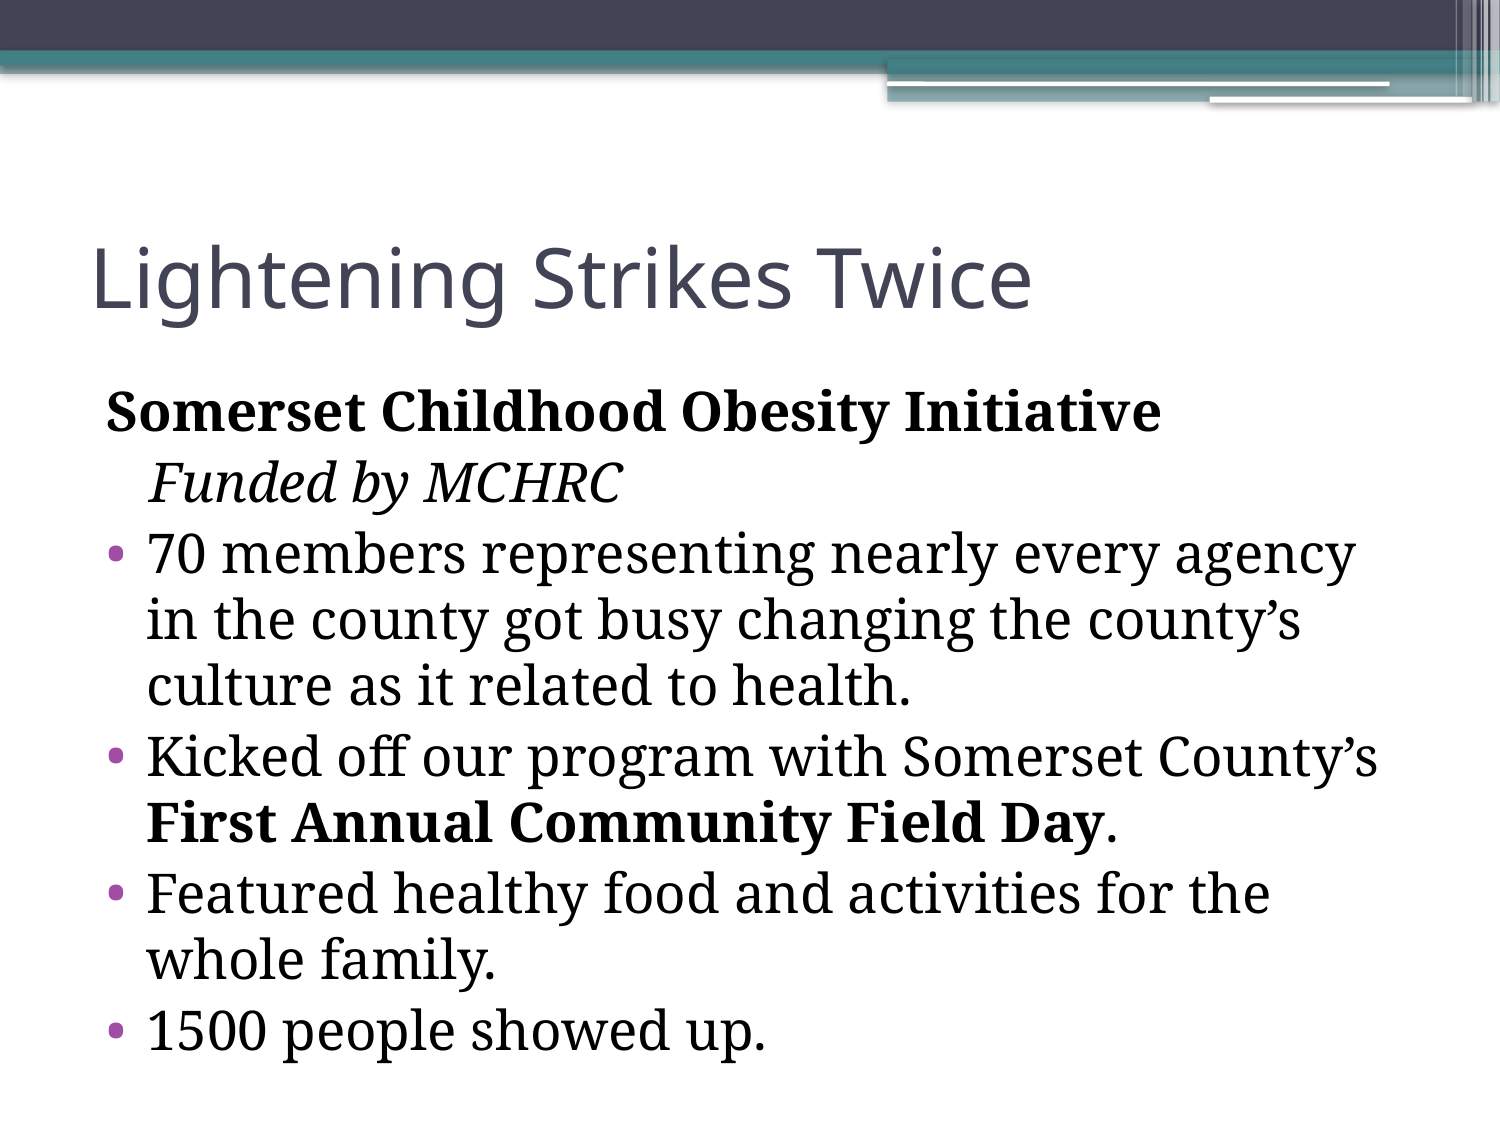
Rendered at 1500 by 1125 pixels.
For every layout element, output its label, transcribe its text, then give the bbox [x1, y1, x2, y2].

list Somerset Childhood Obesity Initiative Funded by MCHRC 70 members representing nearly every agency in the county got busy changing the county’s culture as it related to health. Kicked off our program with Somerset County’s First Annual Community Field Day. Featured healthy food and activities for the whole family. 1500 people showed up. [75, 368, 1425, 1079]
title Lightening Strikes Twice [75, 187, 1425, 363]
